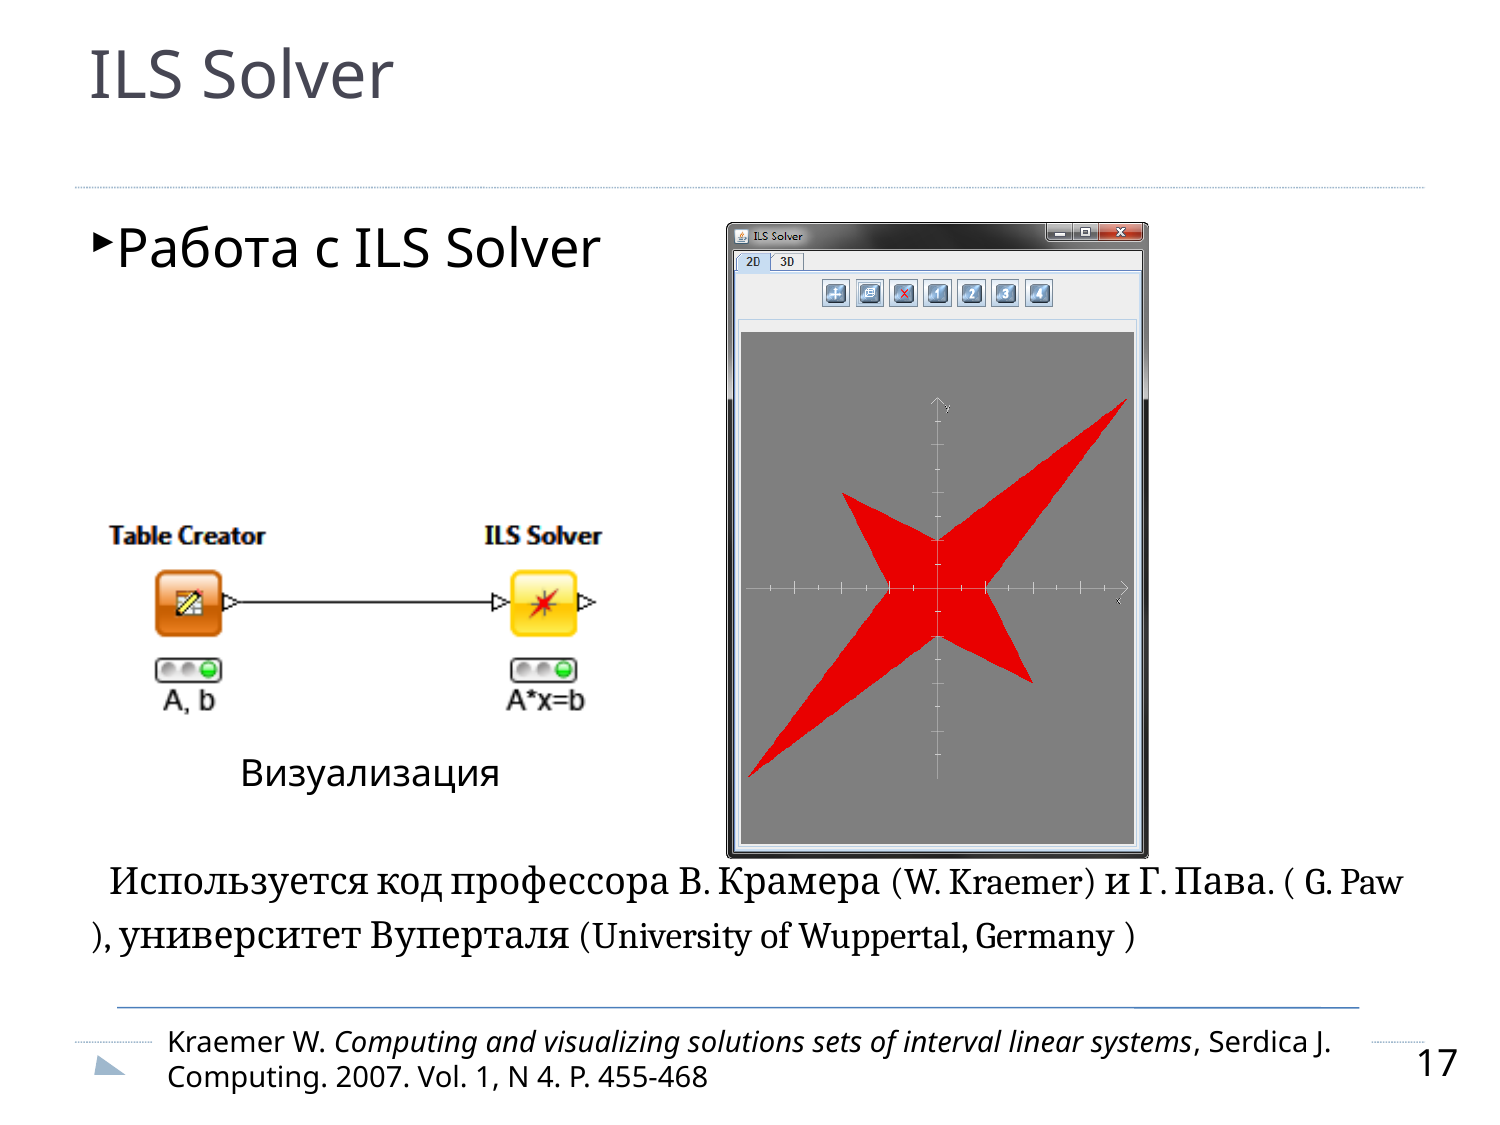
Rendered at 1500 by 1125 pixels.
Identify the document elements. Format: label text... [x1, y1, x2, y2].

text_box Работа с ILS Solver Визуализация Используется код профессора В. Крамера (W. Kraemer) и Г. Пава. ( G. Paw ), университет Вуперталя (University of Wuppertal, Germany ) [75, 193, 1425, 1004]
picture [93, 503, 632, 736]
text_box Kraemer W. Computing and visualizing solutions sets of interval linear systems, Serdica J. Computing. 2007. Vol. 1, N 4. P. 455-468 [152, 1015, 1372, 1101]
text_box ILS Solver [75, 24, 1425, 188]
picture [726, 222, 1149, 859]
text_box 17 [1372, 1031, 1474, 1092]
